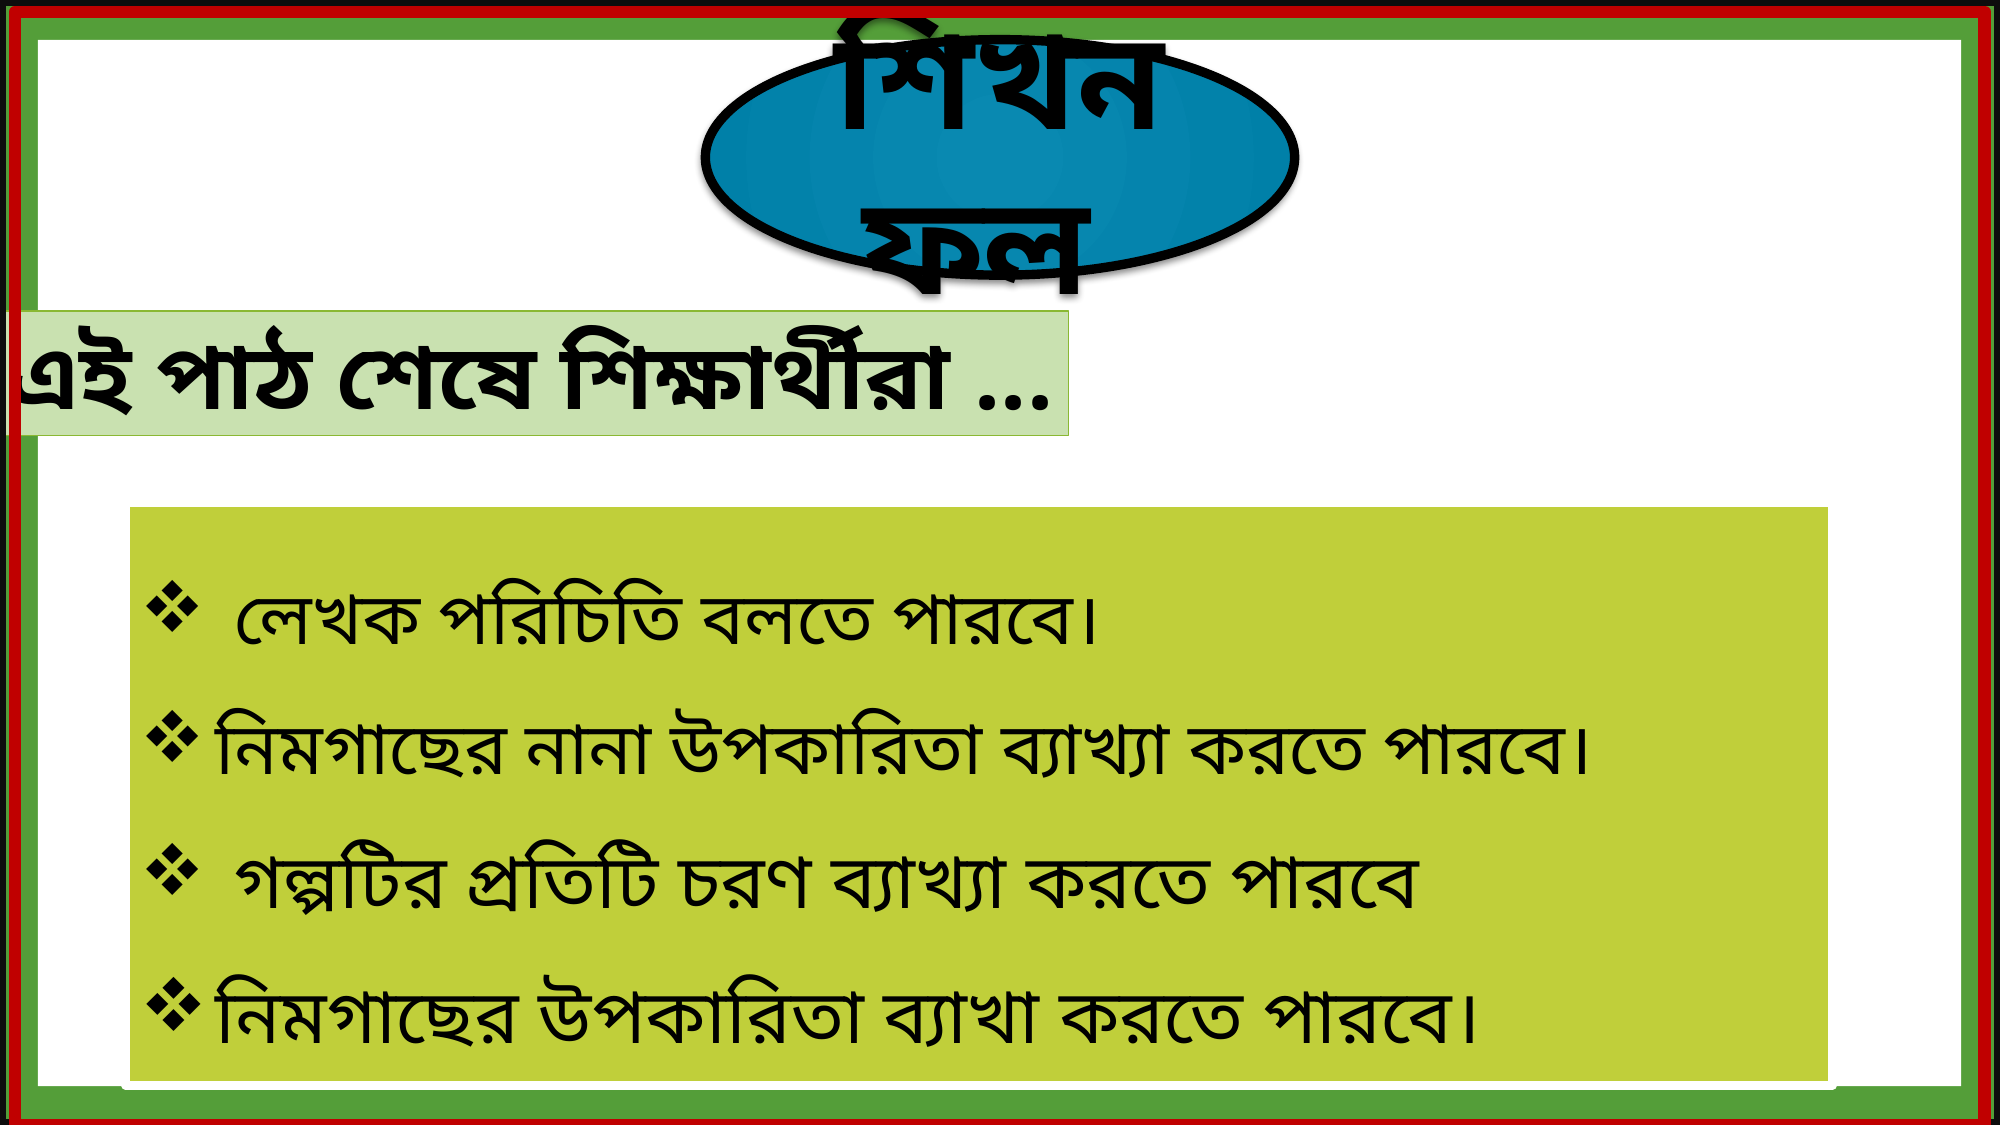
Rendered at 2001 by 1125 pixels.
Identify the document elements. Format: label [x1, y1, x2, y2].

text_box [14, 10, 1986, 1125]
text_box [0, 0, 2000, 1125]
